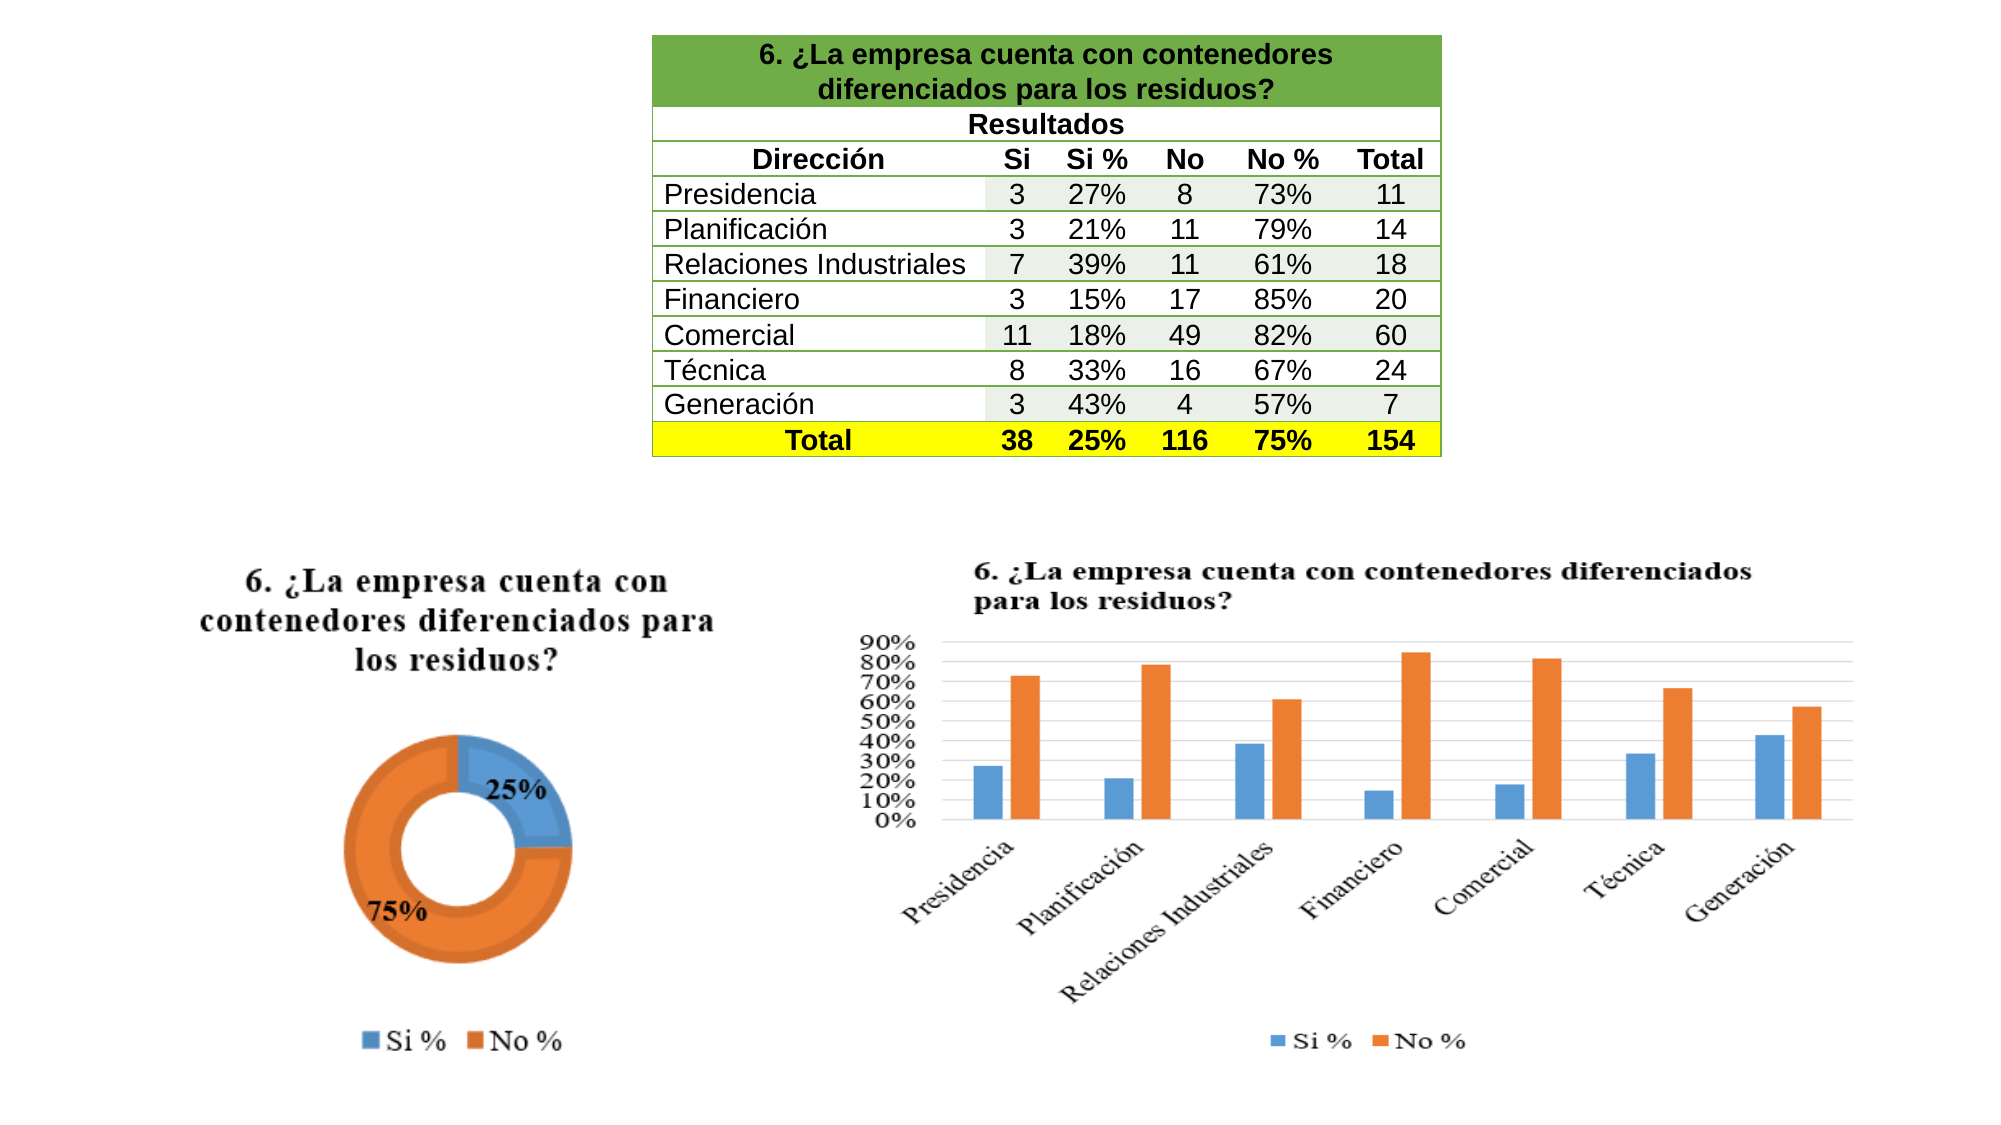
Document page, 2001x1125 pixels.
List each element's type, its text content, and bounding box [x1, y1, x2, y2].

table_cell 21% [1050, 212, 1145, 245]
table_cell 7 [985, 247, 1050, 280]
table_cell 14 [1341, 212, 1440, 245]
picture [849, 549, 1870, 1062]
table_cell Si % [1050, 142, 1145, 175]
table_cell 18% [1050, 317, 1145, 350]
table_header 6. ¿La empresa cuenta con contenedores diferenciados para los residuos? [653, 36, 1440, 105]
table_cell 7 [1341, 387, 1440, 421]
table_cell 16 [1145, 352, 1225, 385]
table_cell 73% [1225, 177, 1341, 210]
table_cell 17 [1145, 282, 1225, 315]
table_cell Presidencia [653, 177, 985, 210]
table_cell 11 [985, 317, 1050, 350]
table_cell 24 [1341, 352, 1440, 385]
table_cell Resultados [653, 107, 1440, 140]
table_cell 61% [1225, 247, 1341, 280]
table_cell Comercial [653, 317, 985, 350]
table_cell 27% [1050, 177, 1145, 210]
table_cell 116 [1145, 422, 1225, 456]
table_cell 57% [1225, 387, 1341, 421]
table_cell 79% [1225, 212, 1341, 245]
table_cell 3 [985, 387, 1050, 421]
table_cell 18 [1341, 247, 1440, 280]
table_cell Dirección [653, 142, 985, 175]
table_cell 75% [1225, 422, 1341, 456]
table_cell 4 [1145, 387, 1225, 421]
table_cell Relaciones Industriales [653, 247, 985, 280]
table_cell 11 [1145, 212, 1225, 245]
table_cell 39% [1050, 247, 1145, 280]
table_cell 25% [1050, 422, 1145, 456]
table_cell No % [1225, 142, 1341, 175]
table_cell Técnica [653, 352, 985, 385]
table_cell Si [985, 142, 1050, 175]
table_cell Generación [653, 387, 985, 421]
table_cell 60 [1341, 317, 1440, 350]
table_cell No [1145, 142, 1225, 175]
table_cell 154 [1341, 422, 1440, 456]
table_cell 38 [985, 422, 1050, 456]
picture [179, 549, 740, 1062]
table_cell Financiero [653, 282, 985, 315]
table_cell 82% [1225, 317, 1341, 350]
table_cell 11 [1341, 177, 1440, 210]
table_cell 33% [1050, 352, 1145, 385]
table_cell 3 [985, 212, 1050, 245]
table_cell 67% [1225, 352, 1341, 385]
table_cell 8 [1145, 177, 1225, 210]
table_cell 85% [1225, 282, 1341, 315]
table_cell 8 [985, 352, 1050, 385]
table_cell 15% [1050, 282, 1145, 315]
table_cell 3 [985, 177, 1050, 210]
table_cell Total [653, 422, 985, 456]
table_cell 20 [1341, 282, 1440, 315]
table_cell 11 [1145, 247, 1225, 280]
table_cell 49 [1145, 317, 1225, 350]
table_cell Planificación [653, 212, 985, 245]
table_cell 43% [1050, 387, 1145, 421]
table_cell 3 [985, 282, 1050, 315]
table_cell Total [1341, 142, 1440, 175]
